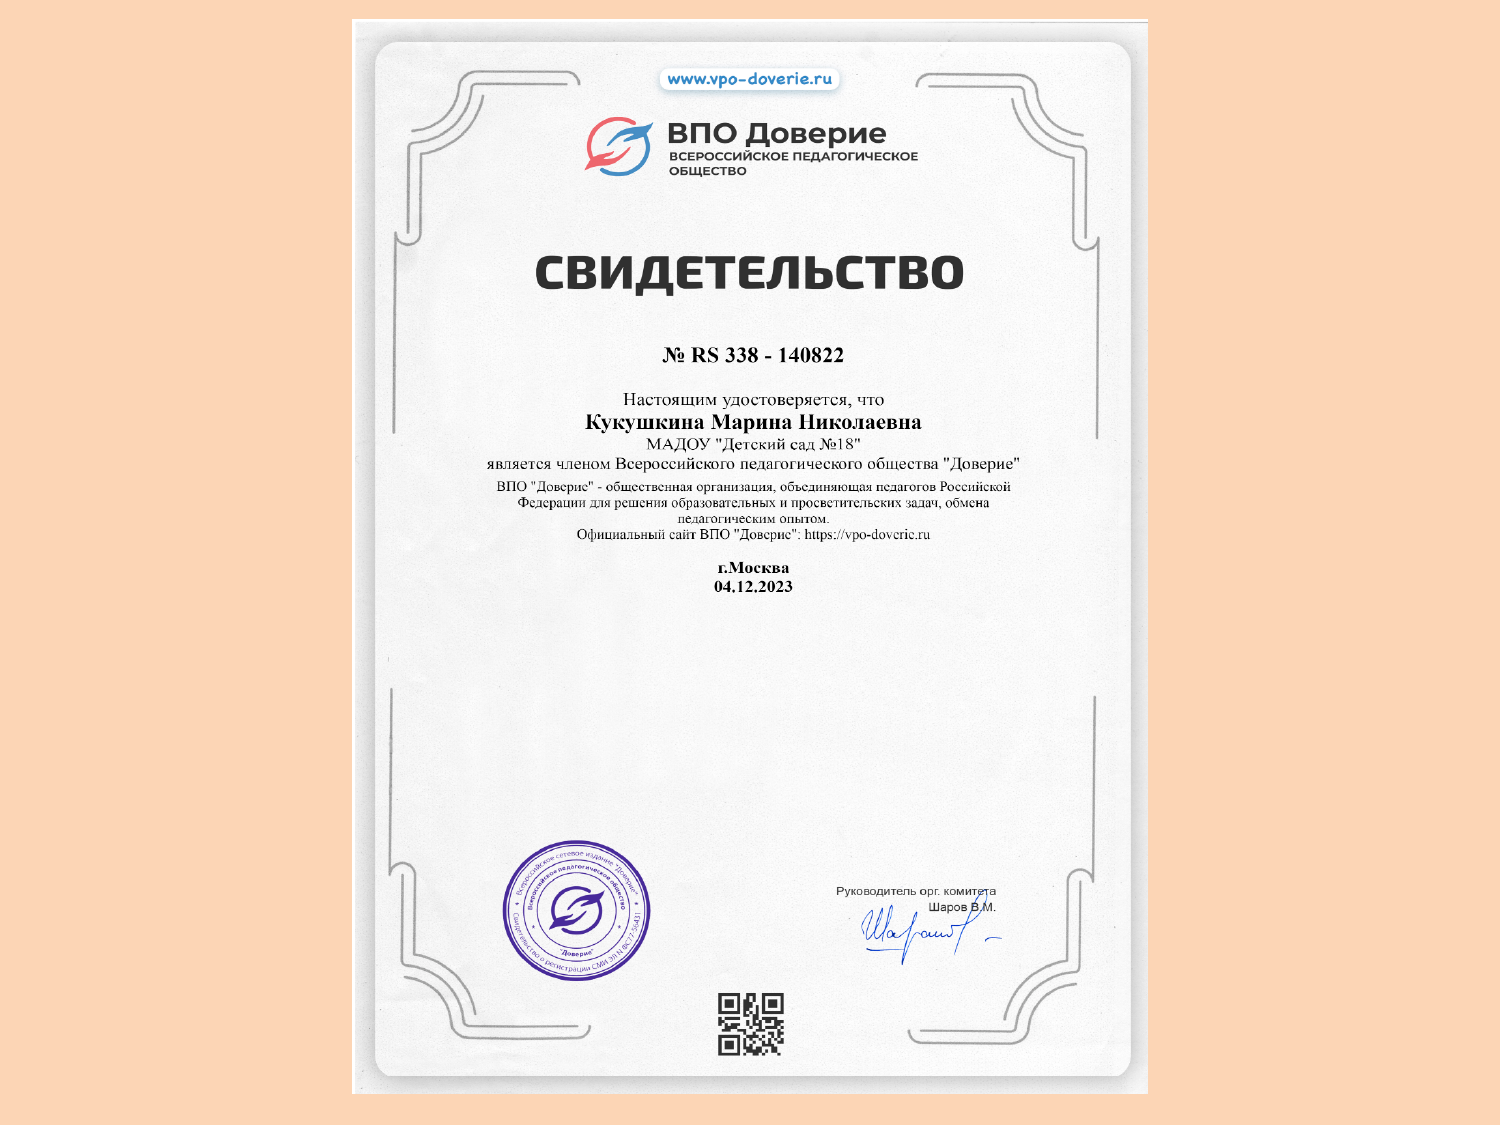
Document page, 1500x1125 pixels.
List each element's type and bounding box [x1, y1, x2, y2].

picture [351, 18, 1149, 1095]
